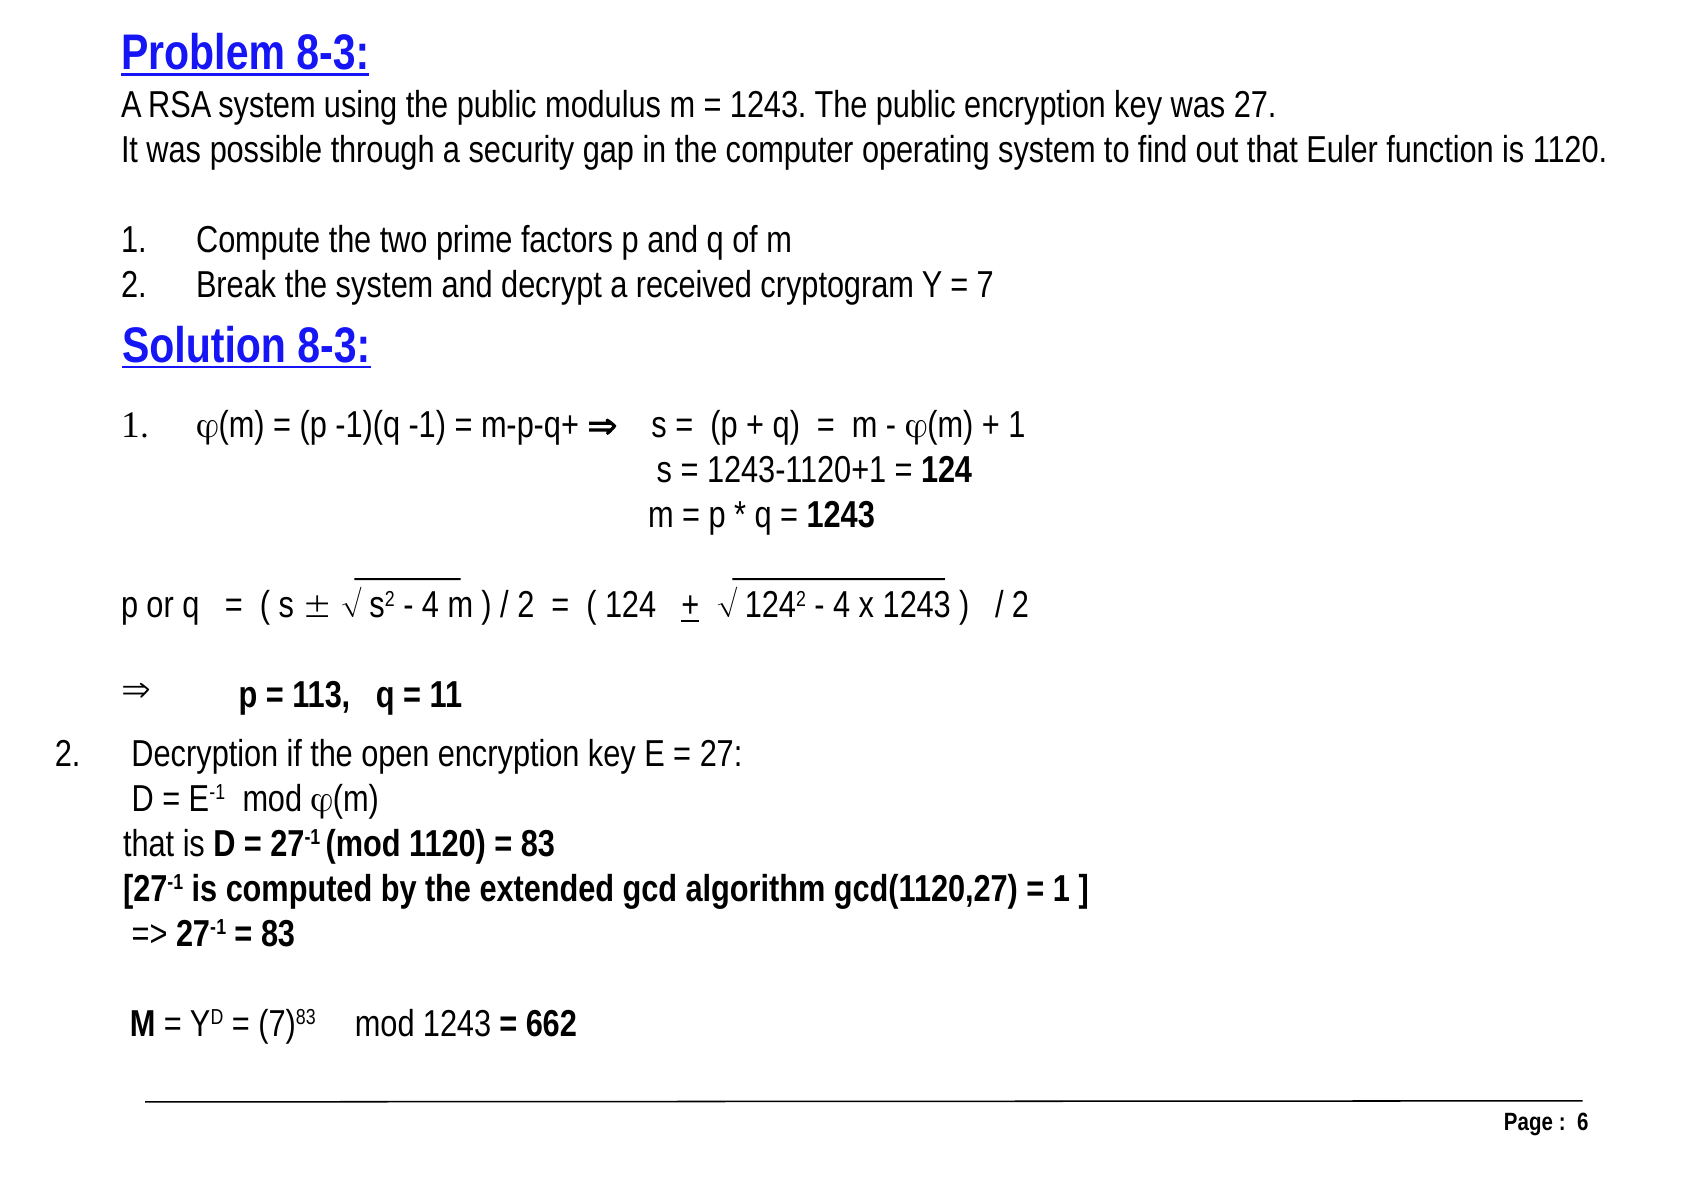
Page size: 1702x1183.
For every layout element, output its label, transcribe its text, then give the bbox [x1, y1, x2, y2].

text_box (m) = (p -1)(q -1) = m-p-q+  s = (p + q) = m - (m) + 1 s = 1243-1120+1 = 124 m = p * q = 1243 p or q = ( s   s2 - 4 m ) / 2 = ( 124 +  1242 - 4 x 1243 ) / 2 p = 113, q = 11 [106, 392, 1544, 768]
text_box Solution 8-3: [107, 305, 386, 381]
text_box Problem 8-3: A RSA system using the public modulus m = 1243. The public encryption key was 27. It was possible through a security gap in the computer operating system to find out that Euler function is 1120. Compute the two prime factors p and q of m Break the system and decrypt a received cryptogram Y = 7 [106, 12, 1654, 403]
text_box 2. Decryption if the open encryption key E = 27: D = E-1 mod (m) that is D = 27-1 (mod 1120) = 83 [27-1 is computed by the extended gcd algorithm gcd(1120,27) = 1 ] => 27-1 = 83 M = YD = (7)83 mod 1243 = 662 [40, 720, 1254, 1052]
